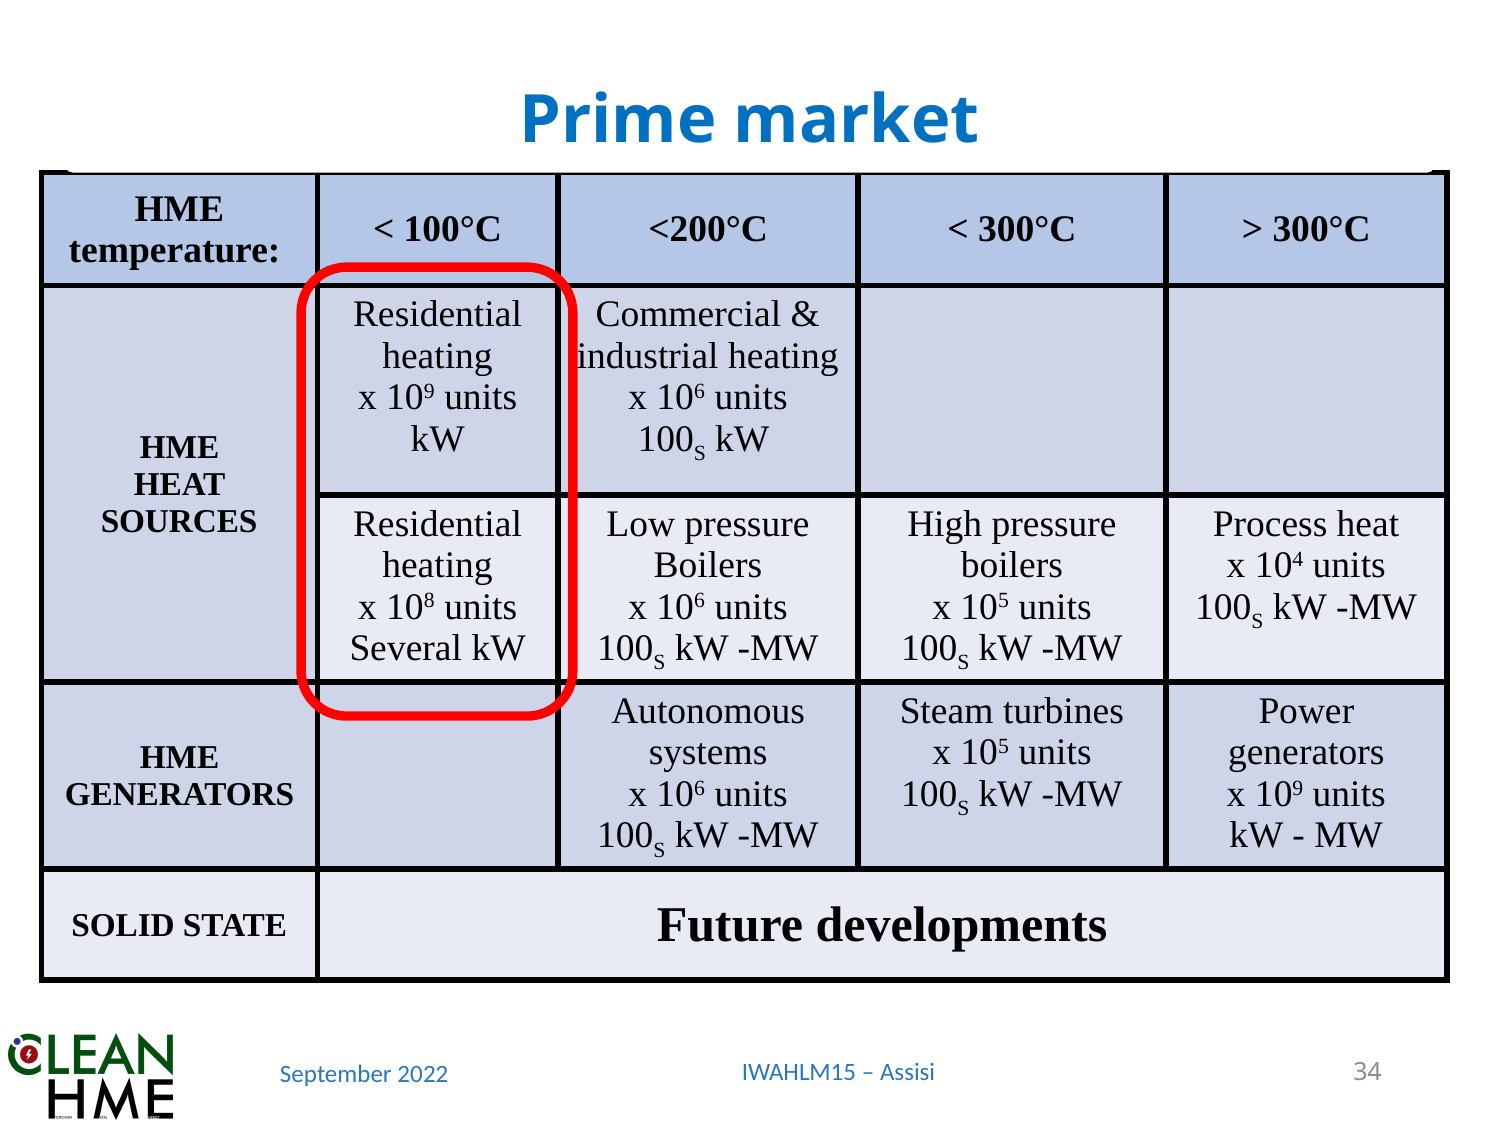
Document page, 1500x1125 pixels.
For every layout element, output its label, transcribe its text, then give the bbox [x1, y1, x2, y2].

table_cell [1169, 288, 1444, 492]
table_cell Process heat x 104 units 100S kW -MW [1169, 498, 1444, 679]
table_cell Commercial & industrial heating x 106 units 100S kW [568, 288, 855, 492]
table_header < 100°C [320, 175, 555, 274]
text_box IWAHLM15 – Assisi [643, 1046, 1034, 1094]
table_header < 300°C [861, 175, 1163, 283]
text_box Prime market [64, 66, 1436, 173]
table_cell Autonomous systems x 106 units 100S kW -MW [561, 685, 855, 866]
table_cell [861, 288, 1163, 492]
table_cell Steam turbines x 105 units 100S kW -MW [861, 685, 1163, 866]
table_cell Future developments [320, 872, 1444, 977]
table_header > 300°C [1169, 175, 1444, 283]
text_box September 2022 [273, 1051, 489, 1094]
table_cell Power generators x 109 units kW - MW [1169, 685, 1444, 866]
table_header <200°C [561, 175, 855, 283]
table_cell HME HEAT SOURCES [44, 288, 306, 679]
picture [8, 1033, 173, 1120]
table_cell Low pressure Boilers x 106 units 100S kW -MW [574, 498, 855, 679]
table_cell [320, 709, 555, 866]
text_box [300, 266, 574, 718]
table_header HME temperature: [44, 175, 315, 283]
slide_number 34 [1059, 1042, 1397, 1103]
table_cell High pressure boilers x 105 units 100S kW -MW [861, 498, 1163, 679]
table_cell HME GENERATORS [44, 685, 315, 866]
table_cell SOLID STATE [44, 872, 315, 977]
